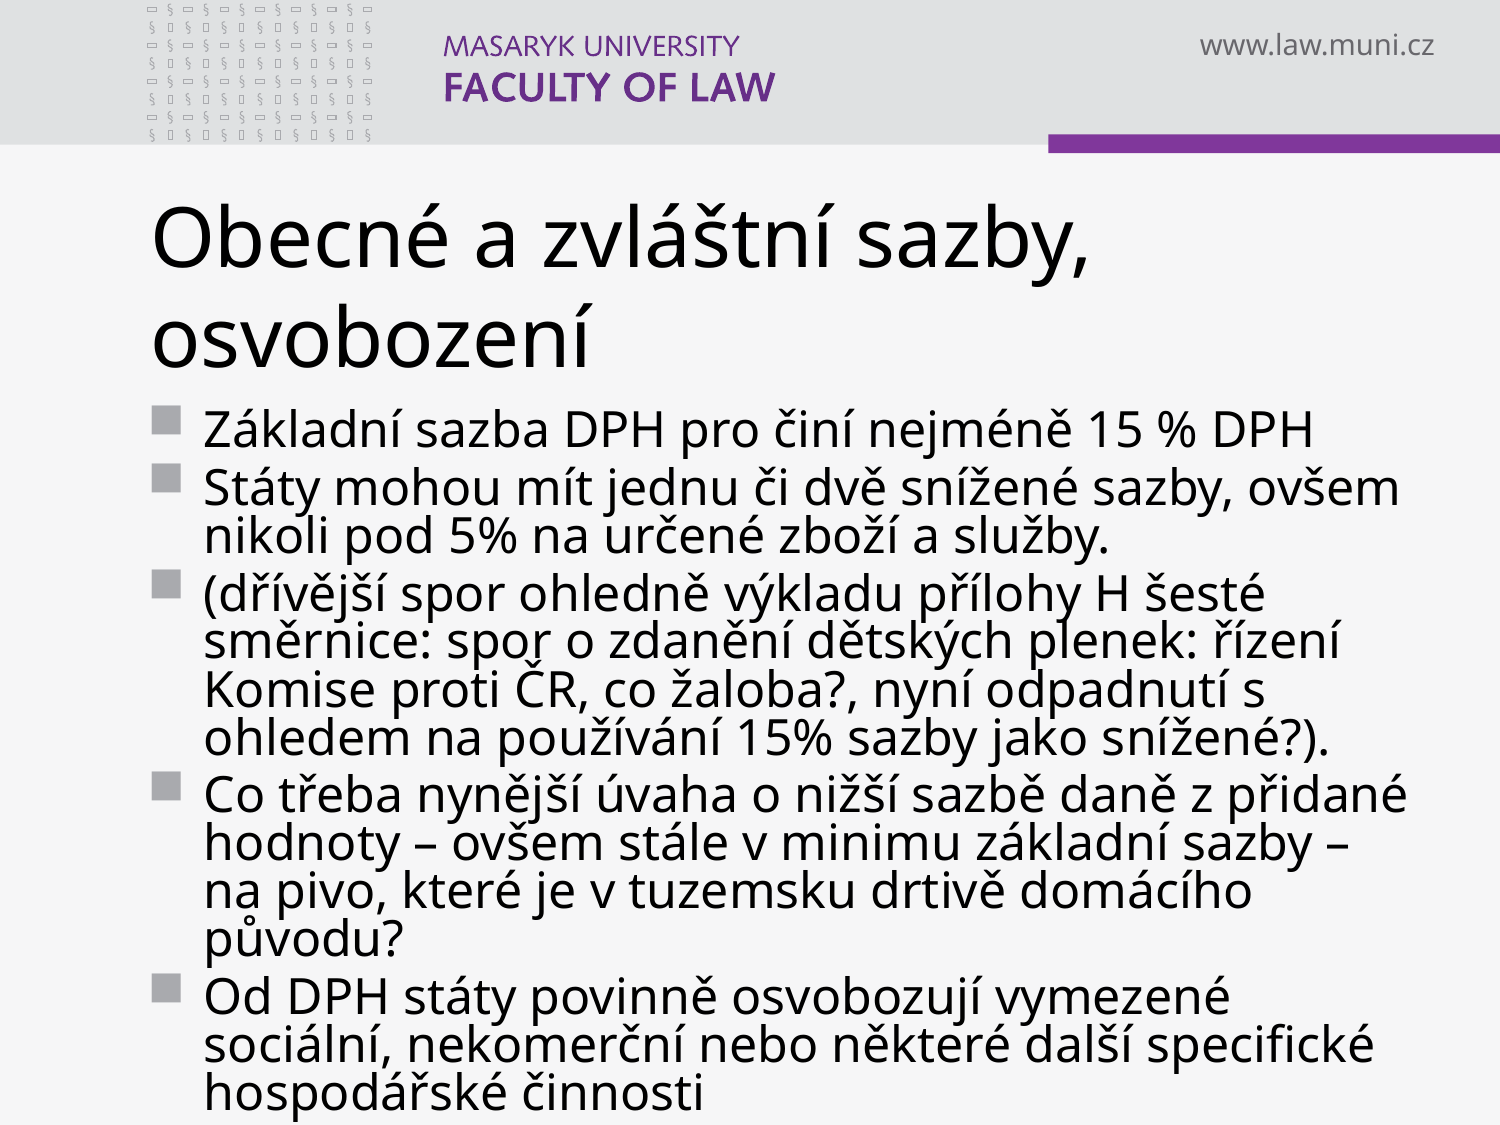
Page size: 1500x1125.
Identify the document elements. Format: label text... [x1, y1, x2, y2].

list Základní sazba DPH pro činí nejméně 15 % DPH Státy mohou mít jednu či dvě snížené sazby, ovšem nikoli pod 5% na určené zboží a služby. (dřívější spor ohledně výkladu přílohy H šesté směrnice: spor o zdanění dětských plenek: řízení Komise proti ČR, co žaloba?, nyní odpadnutí s ohledem na používání 15% sazby jako snížené?). Co třeba nynější úvaha o nižší sazbě daně z přidané hodnoty – ovšem stále v minimu základní sazby – na pivo, které je v tuzemsku drtivě domácího původu? Od DPH státy povinně osvobozují vymezené sociální, nekomerční nebo některé další specifické hospodářské činnosti [147, 408, 1423, 1006]
title Obecné a zvláštní sazby, osvobození [150, 184, 1425, 268]
